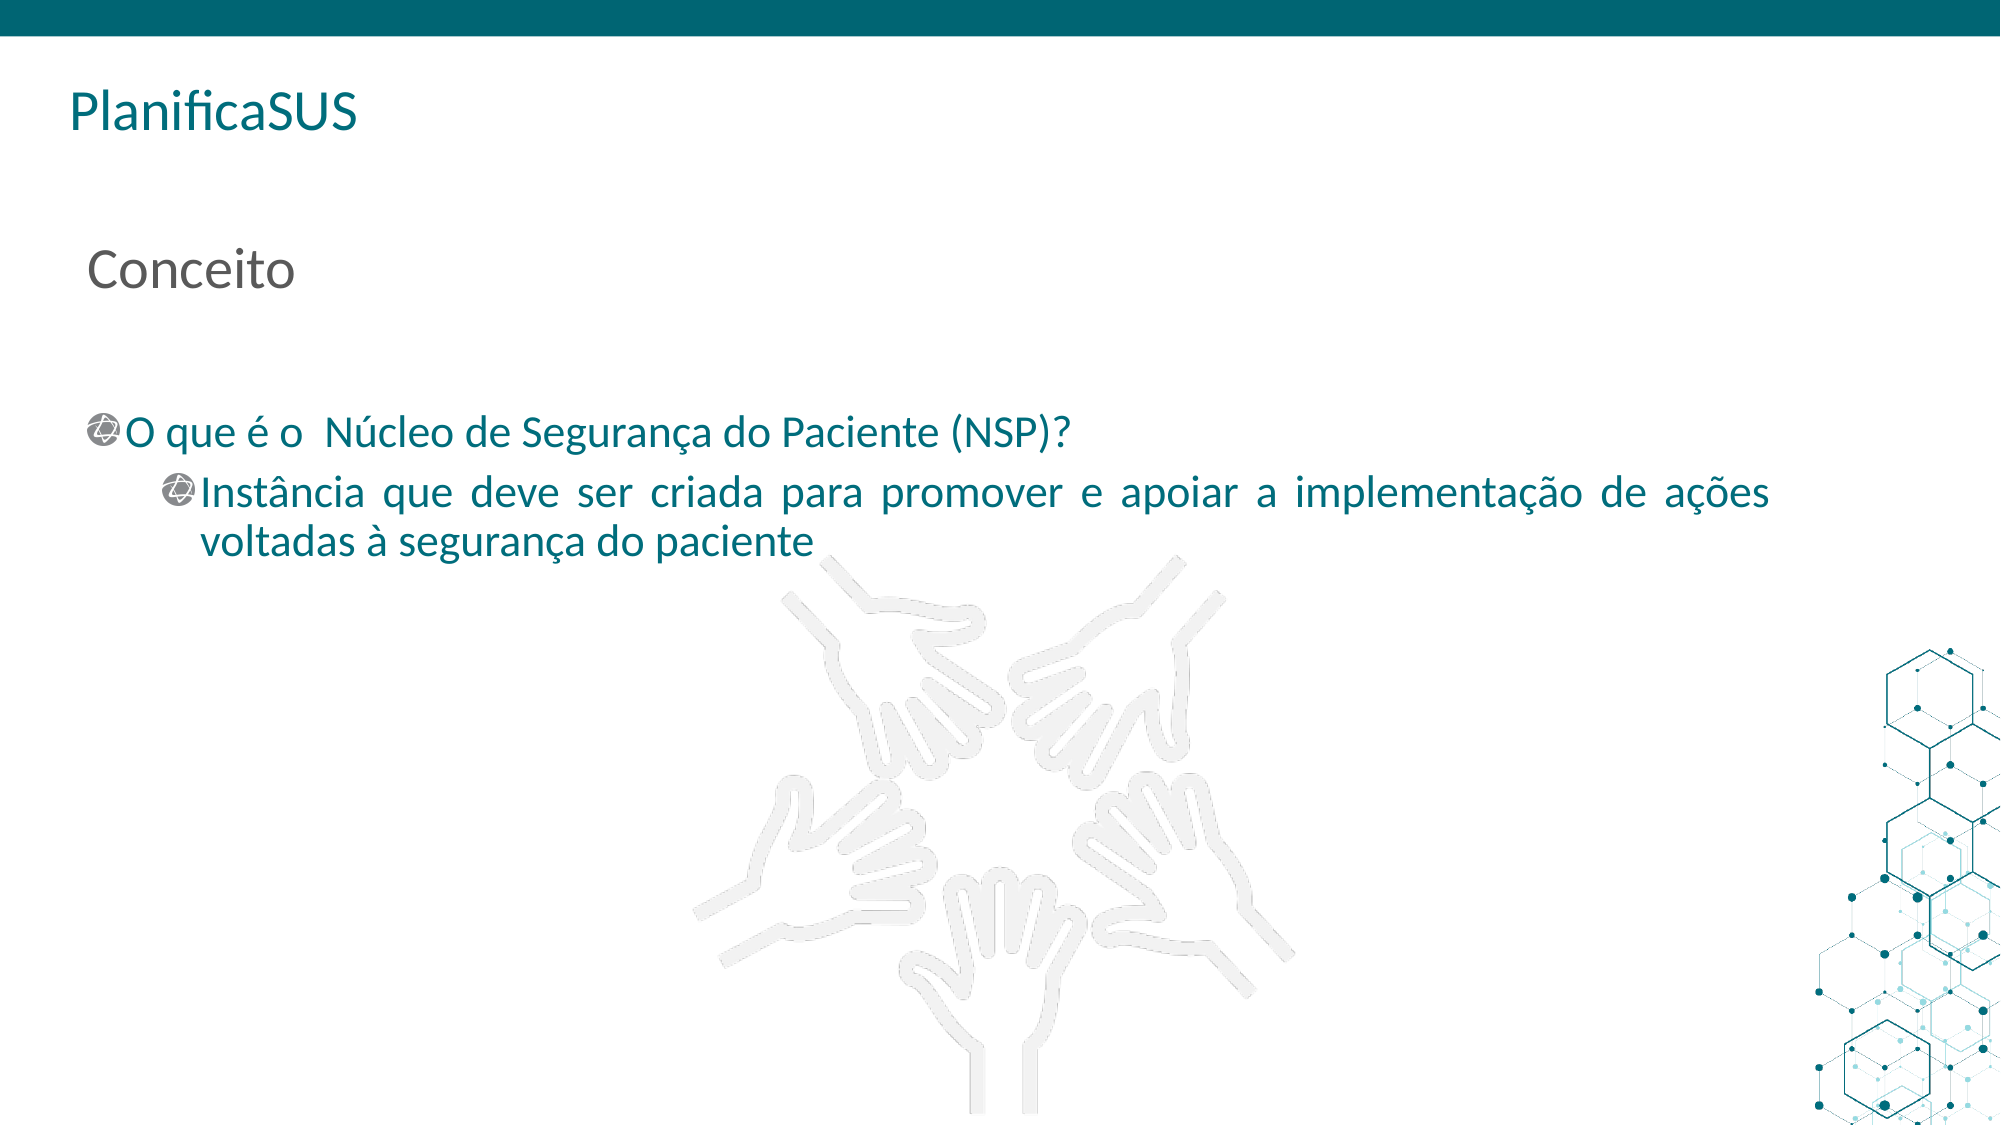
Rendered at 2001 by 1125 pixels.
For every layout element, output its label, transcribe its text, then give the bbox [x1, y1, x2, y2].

picture [1792, 648, 2001, 1125]
picture [87, 413, 120, 446]
picture [677, 518, 1310, 1125]
picture [162, 473, 195, 506]
title Conceito [72, 160, 1722, 379]
list O que é o Núcleo de Segurança do Paciente (NSP)? Instância que deve ser criada para promover e apoiar a implementação de ações voltadas à segurança do paciente [72, 400, 1787, 999]
